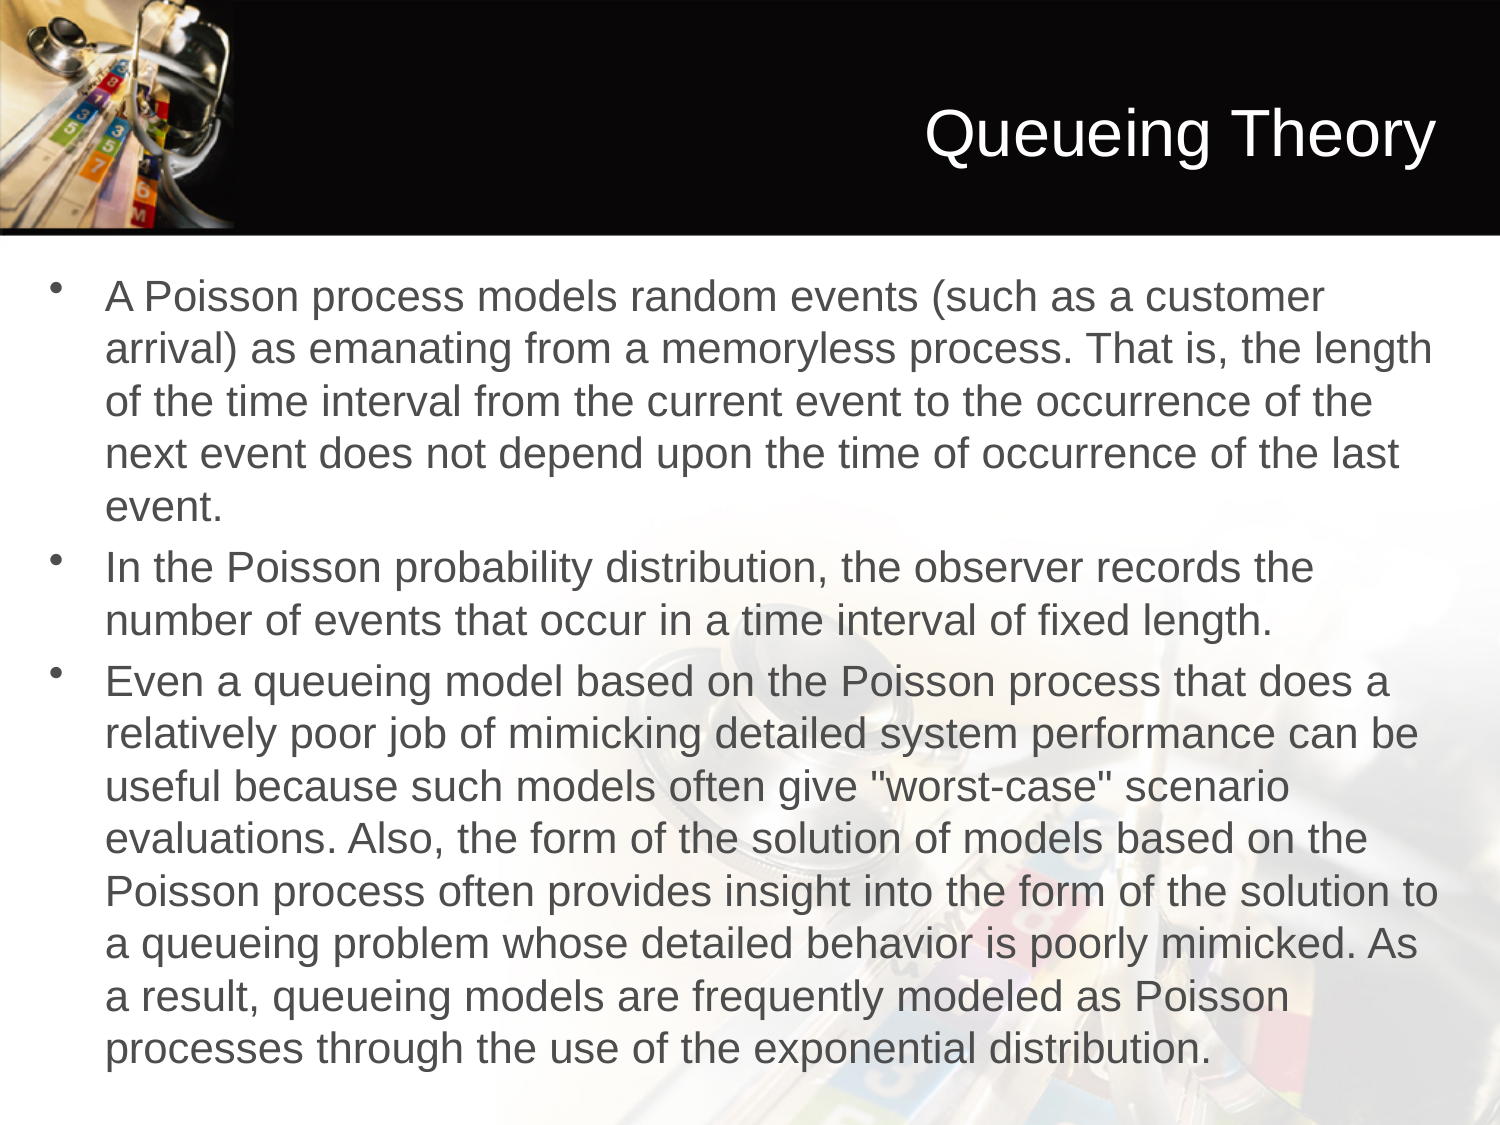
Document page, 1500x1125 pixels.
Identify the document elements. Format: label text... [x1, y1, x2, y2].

list A Poisson process models random events (such as a customer arrival) as emanating from a memoryless process. That is, the length of the time interval from the current event to the occurrence of the next event does not depend upon the time of occurrence of the last event. In the Poisson probability distribution, the observer records the number of events that occur in a time interval of fixed length. Even a queueing model based on the Poisson process that does a relatively poor job of mimicking detailed system performance can be useful because such models often give "worst-case" scenario evaluations. Also, the form of the solution of models based on the Poisson process often provides insight into the form of the solution to a queueing problem whose detailed behavior is poorly mimicked. As a result, queueing models are frequently modeled as Poisson processes through the use of the exponential distribution. [33, 259, 1465, 1069]
picture [0, 0, 1500, 1125]
title Queueing Theory [247, 56, 1453, 204]
